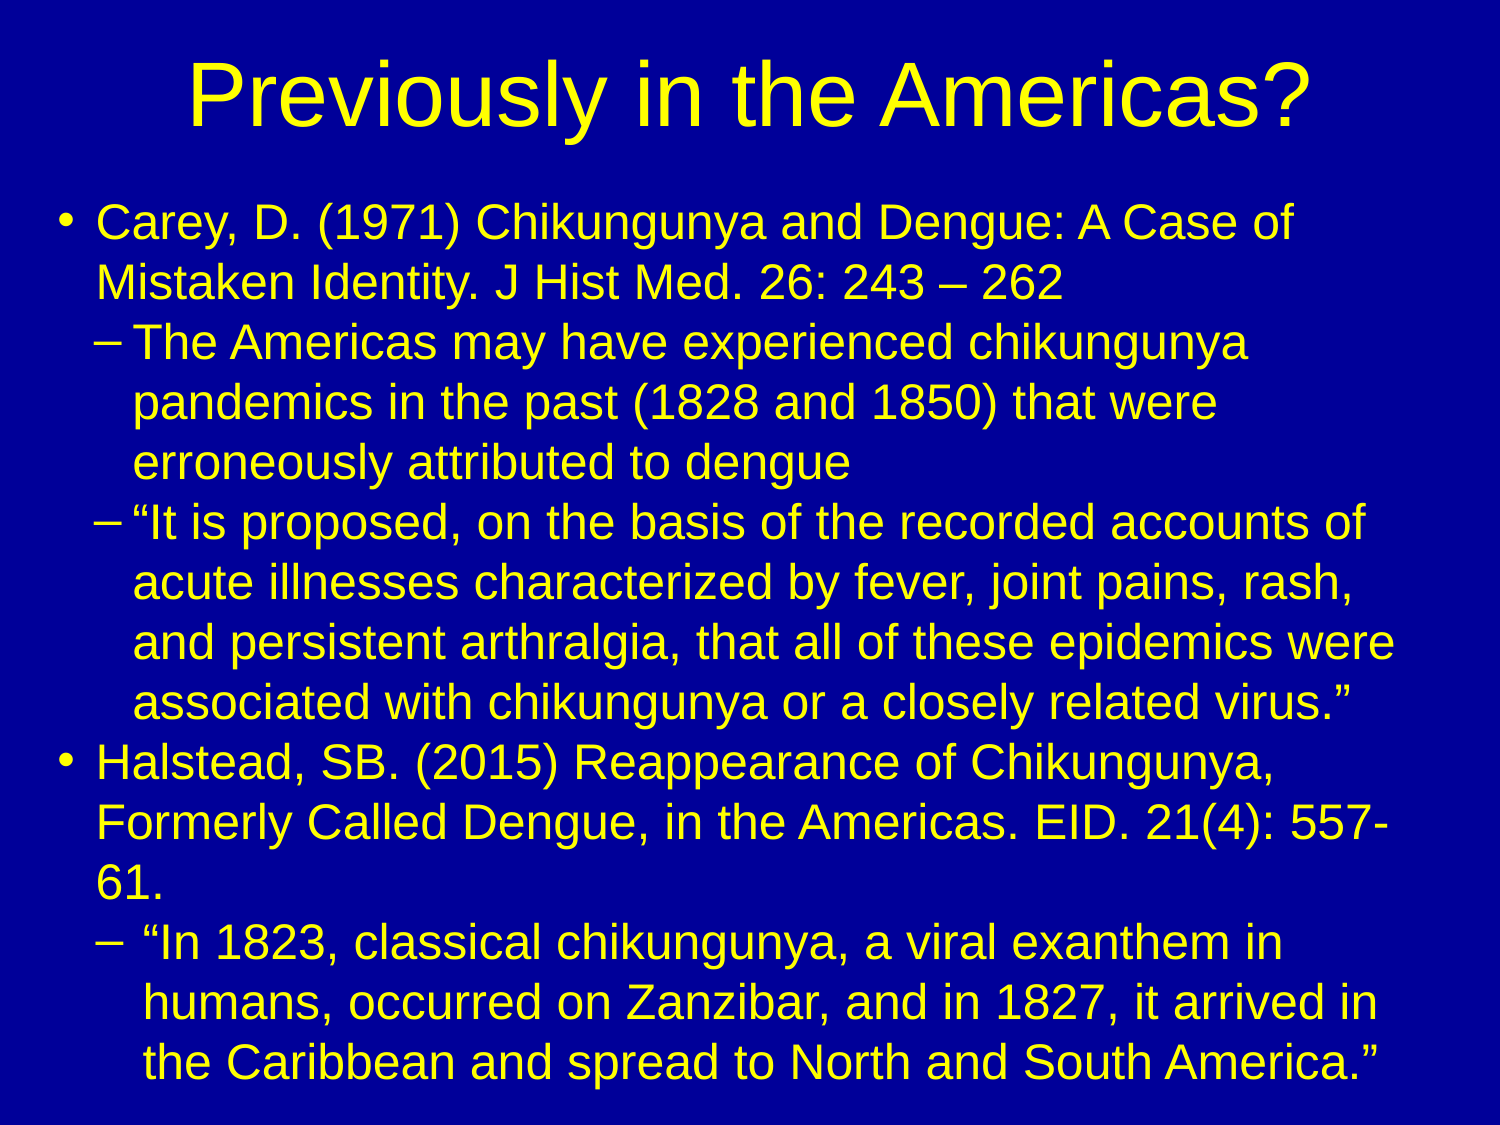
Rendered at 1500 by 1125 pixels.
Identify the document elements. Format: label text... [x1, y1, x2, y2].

list Carey, D. (1971) Chikungunya and Dengue: A Case of Mistaken Identity. J Hist Med. 26: 243 – 262 The Americas may have experienced chikungunya pandemics in the past (1828 and 1850) that were erroneously attributed to dengue “It is proposed, on the basis of the recorded accounts of acute illnesses characterized by fever, joint pains, rash, and persistent arthralgia, that all of these epidemics were associated with chikungunya or a closely related virus.” Halstead, SB. (2015) Reappearance of Chikungunya, Formerly Called Dengue, in the Americas. EID. 21(4): 557-61. “In 1823, classical chikungunya, a viral exanthem in humans, occurred on Zanzibar, and in 1827, it arrived in the Caribbean and spread to North and South America.” [42, 182, 1458, 1105]
title Previously in the Americas? [75, 17, 1425, 163]
